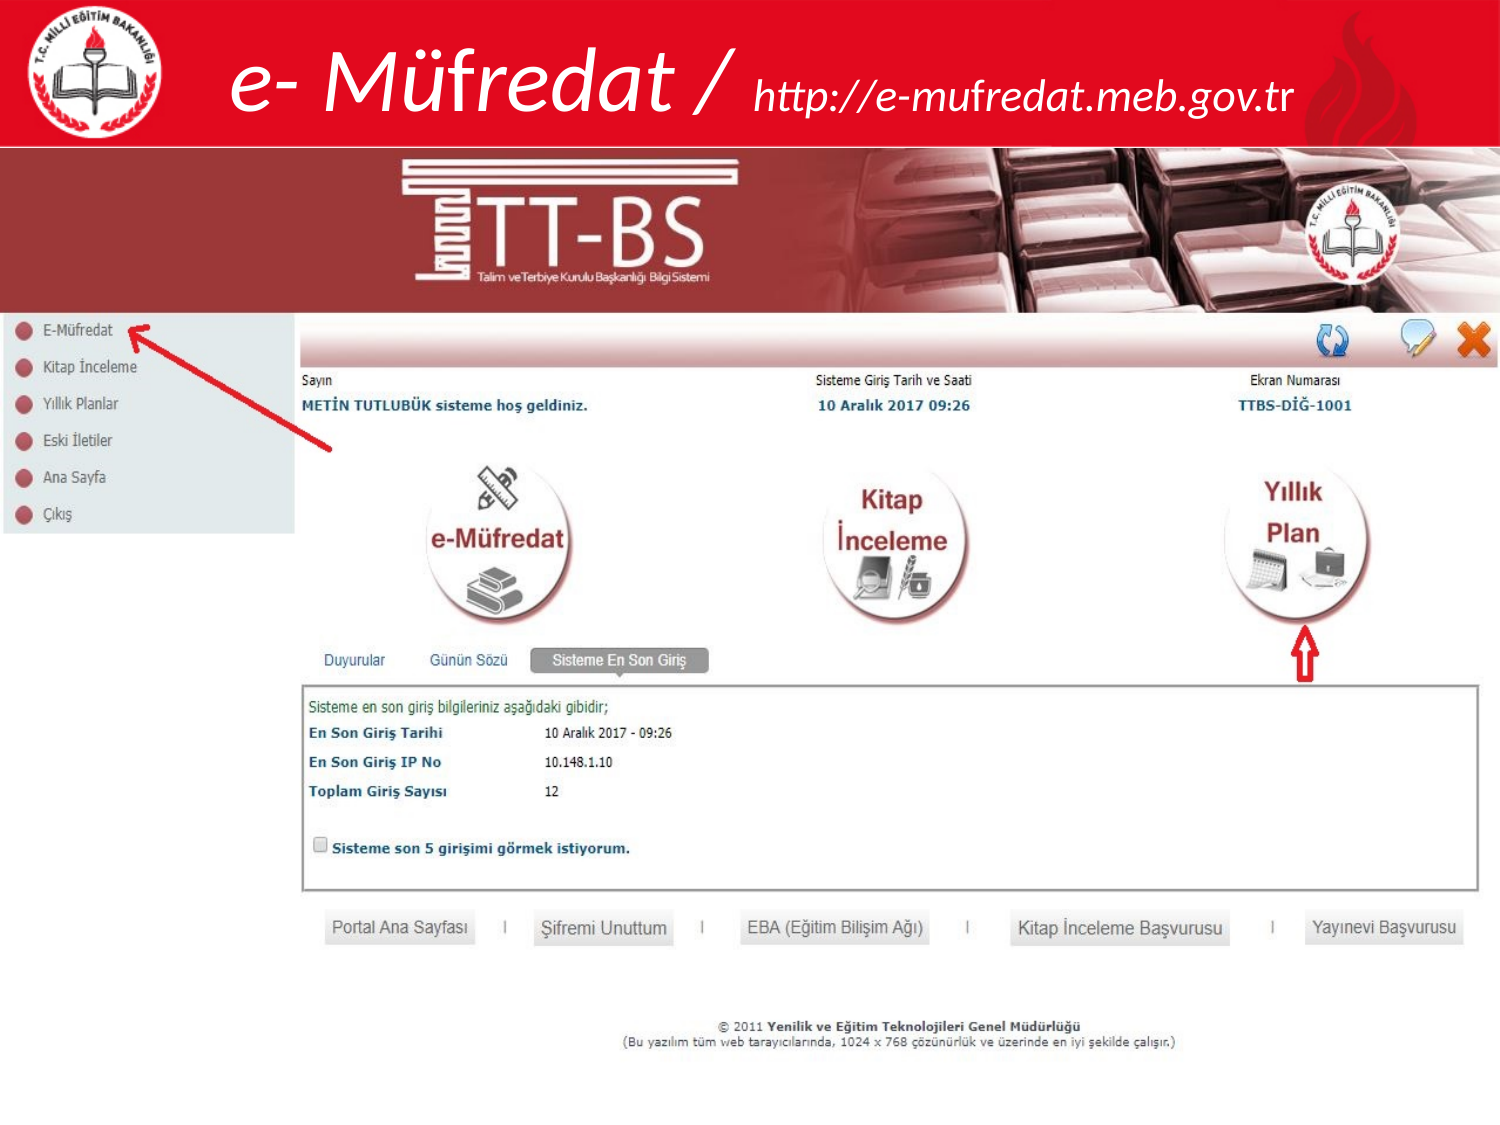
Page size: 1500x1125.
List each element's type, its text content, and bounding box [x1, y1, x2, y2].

title e- Müfredat / http://e-mufredat.meb.gov.tr [76, 0, 1427, 147]
picture [0, 0, 1500, 1125]
